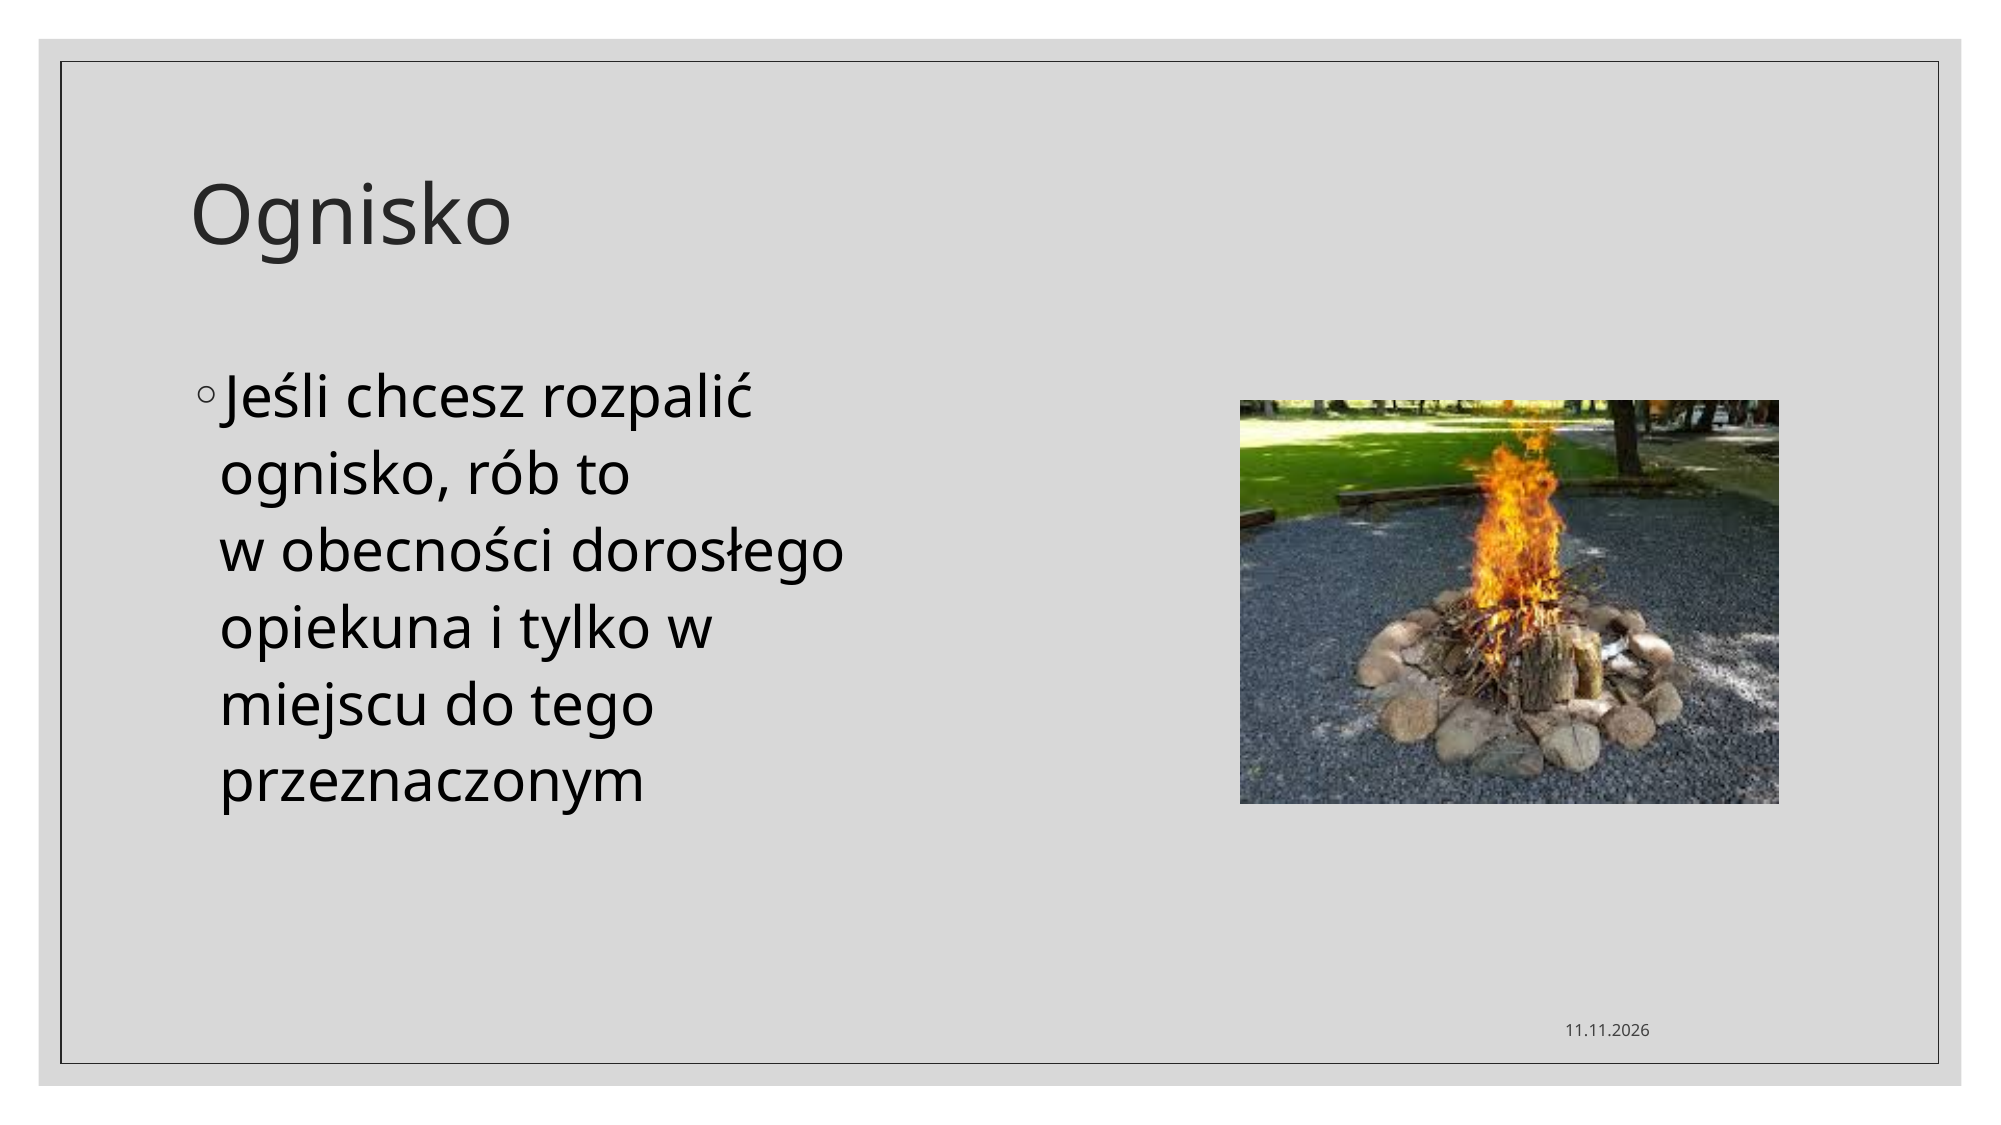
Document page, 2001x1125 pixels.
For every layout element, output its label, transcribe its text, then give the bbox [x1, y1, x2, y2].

list Jeśli chcesz rozpalić ognisko, rób to w obecności dorosłego opiekuna i tylko w miejscu do tego przeznaczonym [174, 345, 940, 960]
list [1240, 400, 1779, 805]
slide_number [1190, 990, 1665, 1050]
title Ognisko [174, 105, 1825, 331]
